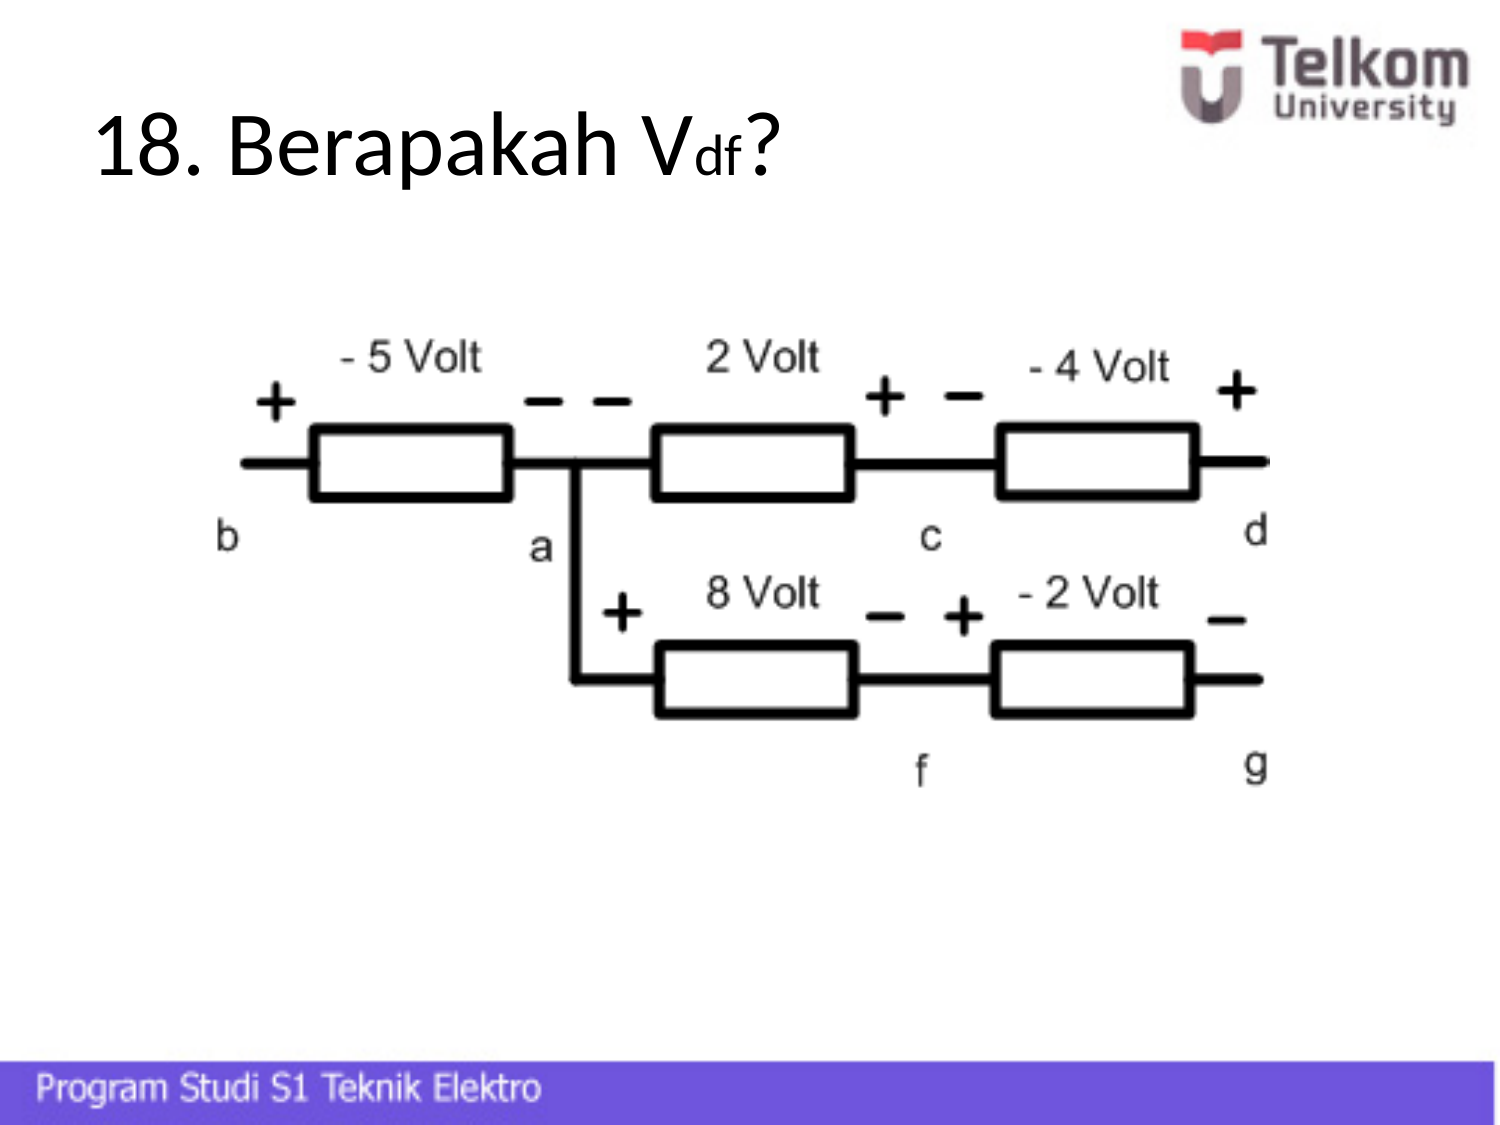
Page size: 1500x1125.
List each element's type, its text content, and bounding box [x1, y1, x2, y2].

picture [0, 0, 1500, 1125]
title 18. Berapakah Vdf? [75, 45, 1425, 233]
